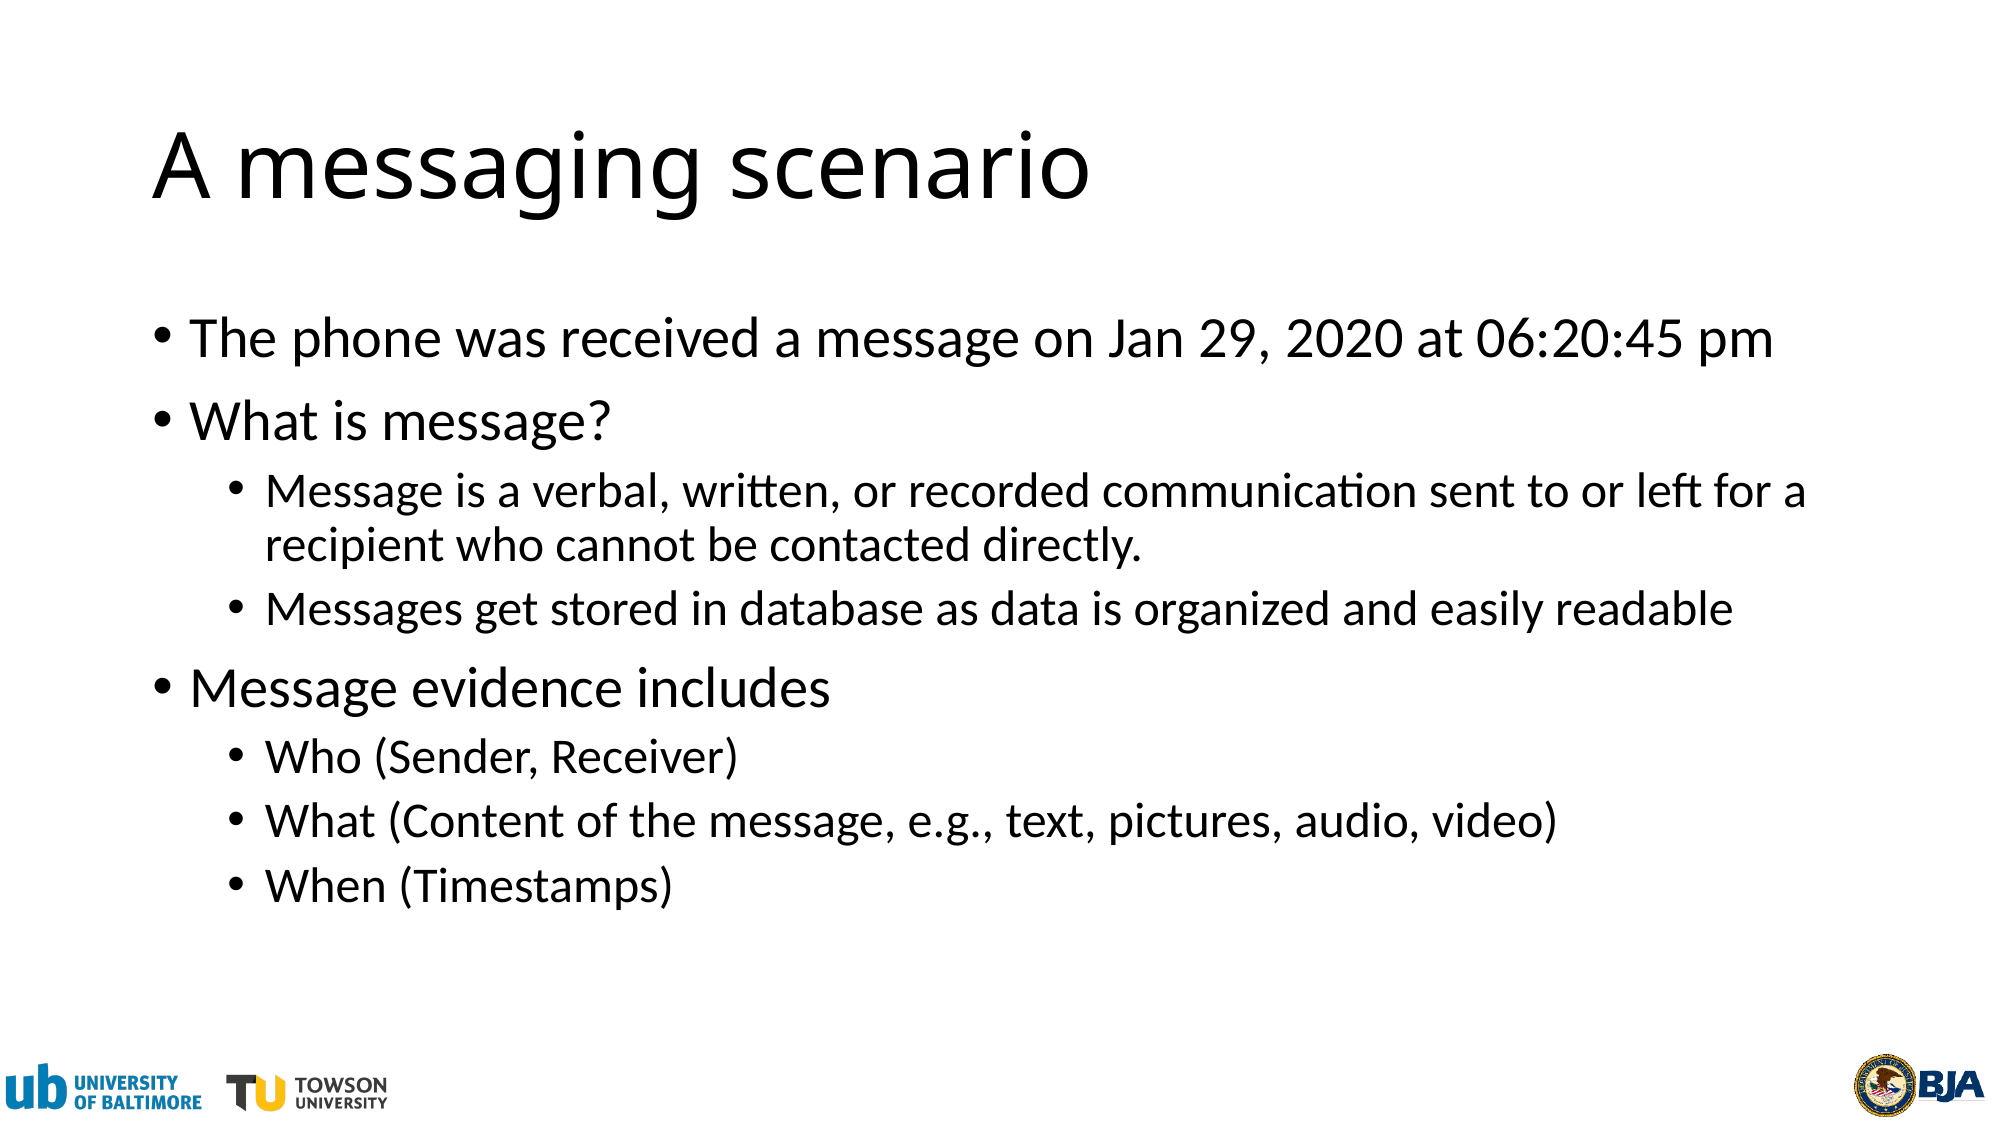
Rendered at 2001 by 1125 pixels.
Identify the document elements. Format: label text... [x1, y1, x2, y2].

picture [0, 1031, 407, 1125]
picture [1854, 1054, 1986, 1117]
title A messaging scenario [137, 59, 1863, 278]
list The phone was received a message on Jan 29, 2020 at 06:20:45 pm What is message? Message is a verbal, written, or recorded communication sent to or left for a recipient who cannot be contacted directly. Messages get stored in database as data is organized and easily readable Message evidence includes Who (Sender, Receiver) What (Content of the message, e.g., text, pictures, audio, video) When (Timestamps) [137, 299, 1863, 1014]
